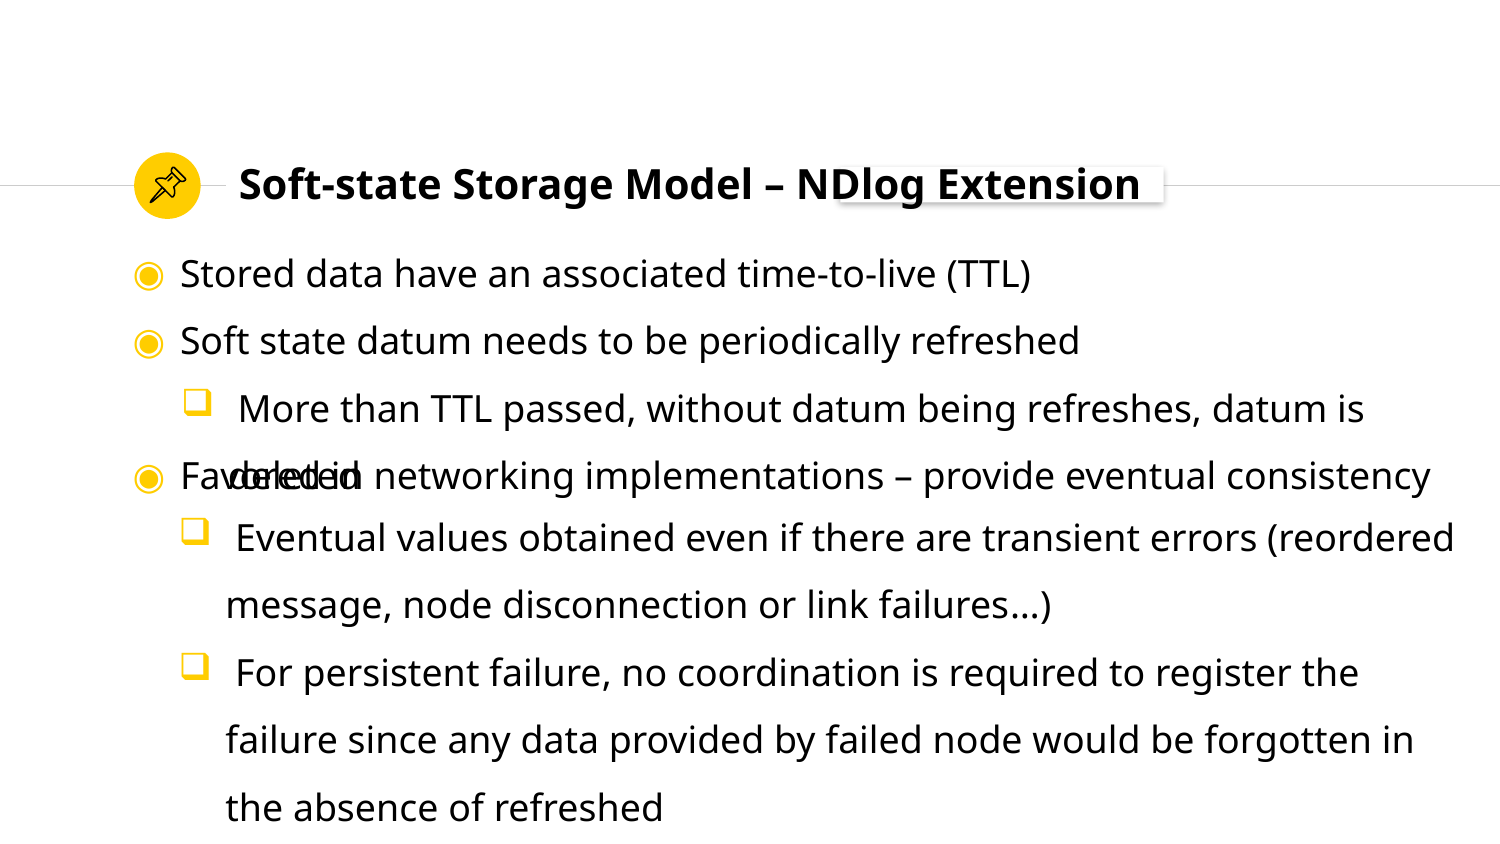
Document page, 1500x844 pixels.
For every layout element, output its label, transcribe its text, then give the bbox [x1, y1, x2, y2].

title Soft-state Storage Model – NDlog Extension [223, 147, 1183, 219]
text_box More than TTL passed, without datum being refreshes, datum is deleted [128, 355, 1479, 505]
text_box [150, 166, 186, 203]
text_box Eventual values obtained even if there are transient errors (reordered message, node disconnection or link failures…) For persistent failure, no coordination is required to register the failure since any data provided by failed node would be forgotten in the absence of refreshed [126, 484, 1476, 837]
text_box Stored data have an associated time-to-live (TTL) Soft state datum needs to be periodically refreshed Favored in networking implementations – provide eventual consistency [80, 220, 1500, 555]
